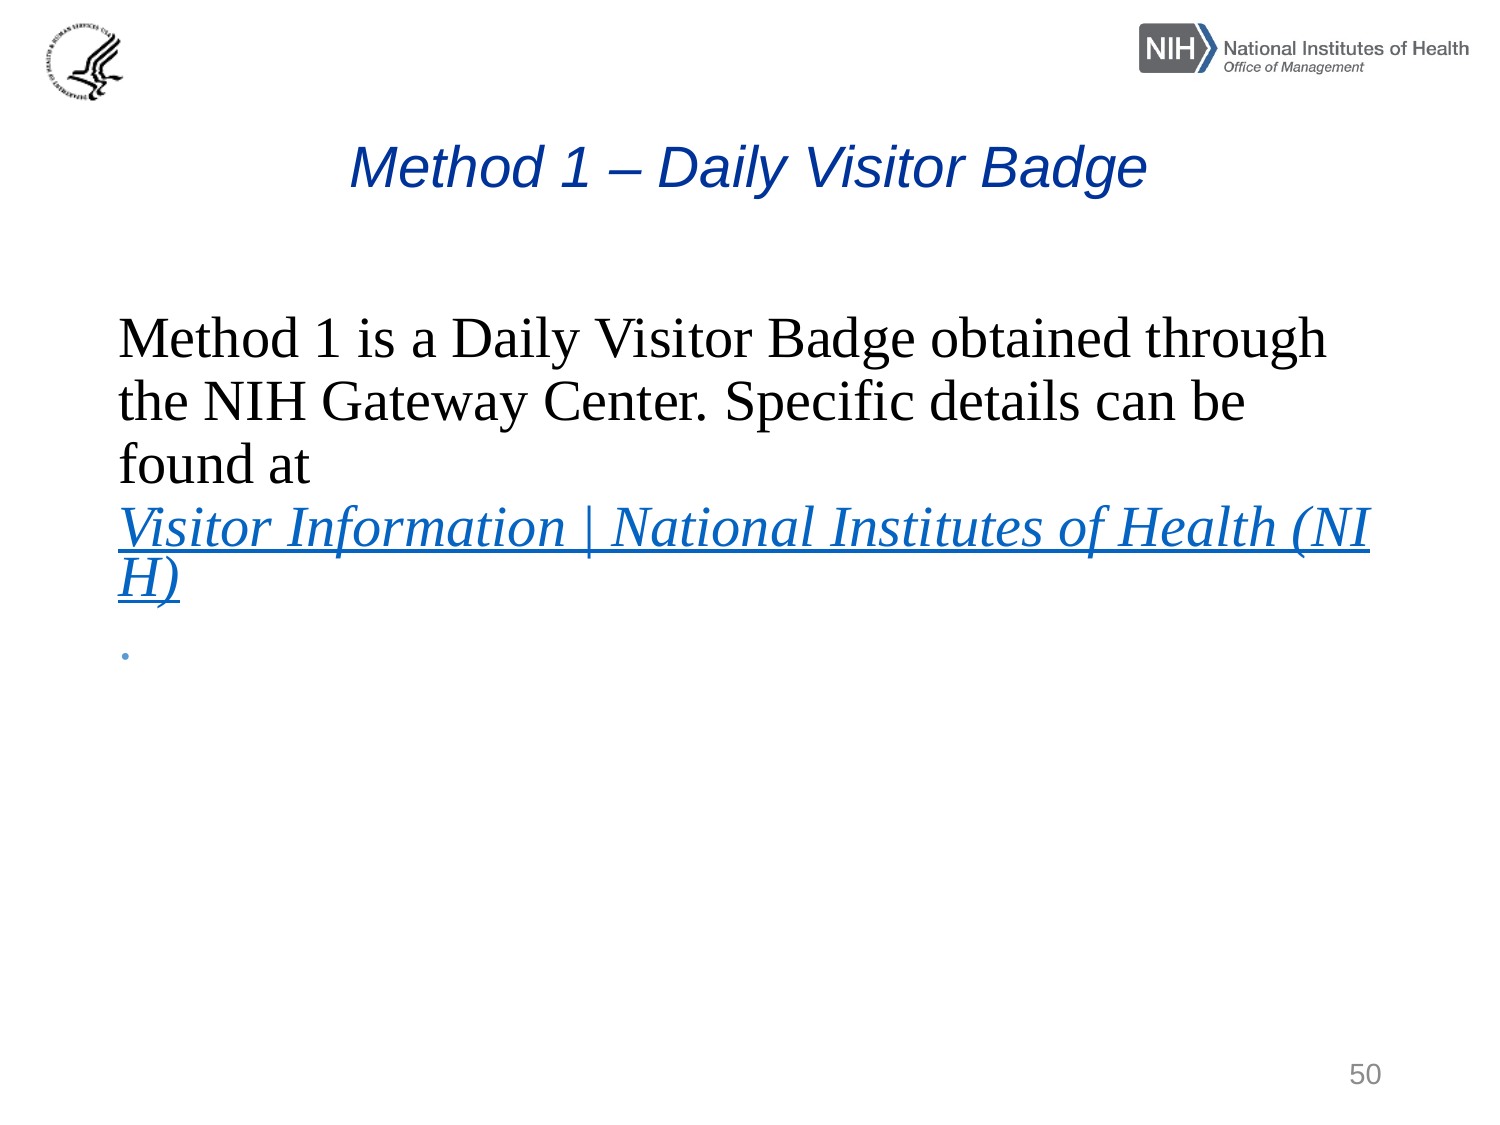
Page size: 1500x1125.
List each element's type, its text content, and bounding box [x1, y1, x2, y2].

picture [1128, 4, 1479, 93]
slide_number 50 [1059, 1042, 1397, 1103]
title Method 1 – Daily Visitor Badge [103, 59, 1397, 278]
list Method 1 is a Daily Visitor Badge obtained through the NIH Gateway Center. Specific details can be found at Visitor Information | National Institutes of Health (NIH). [103, 299, 1397, 1014]
picture [44, 21, 126, 102]
